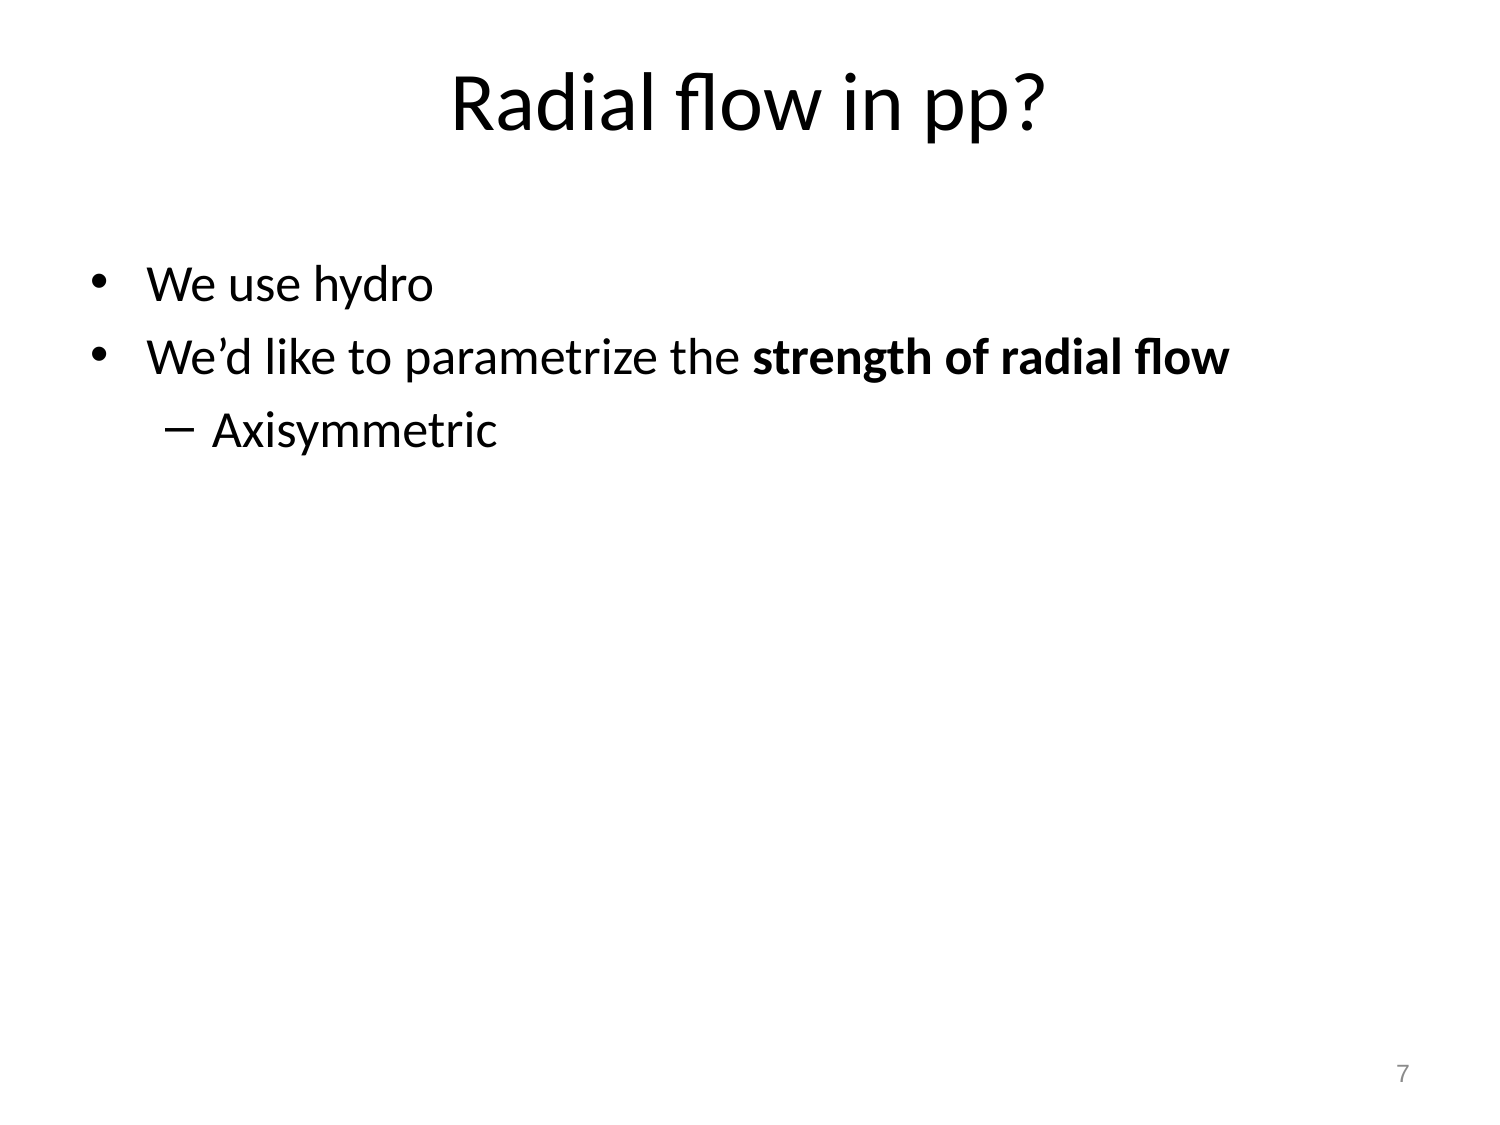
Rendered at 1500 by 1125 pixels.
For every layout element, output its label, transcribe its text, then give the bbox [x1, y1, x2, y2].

slide_number 7 [1074, 1042, 1425, 1103]
title Radial flow in pp? [74, 3, 1426, 192]
list We use hydro We’d like to parametrize the strength of radial flow Axisymmetric [74, 241, 1426, 985]
